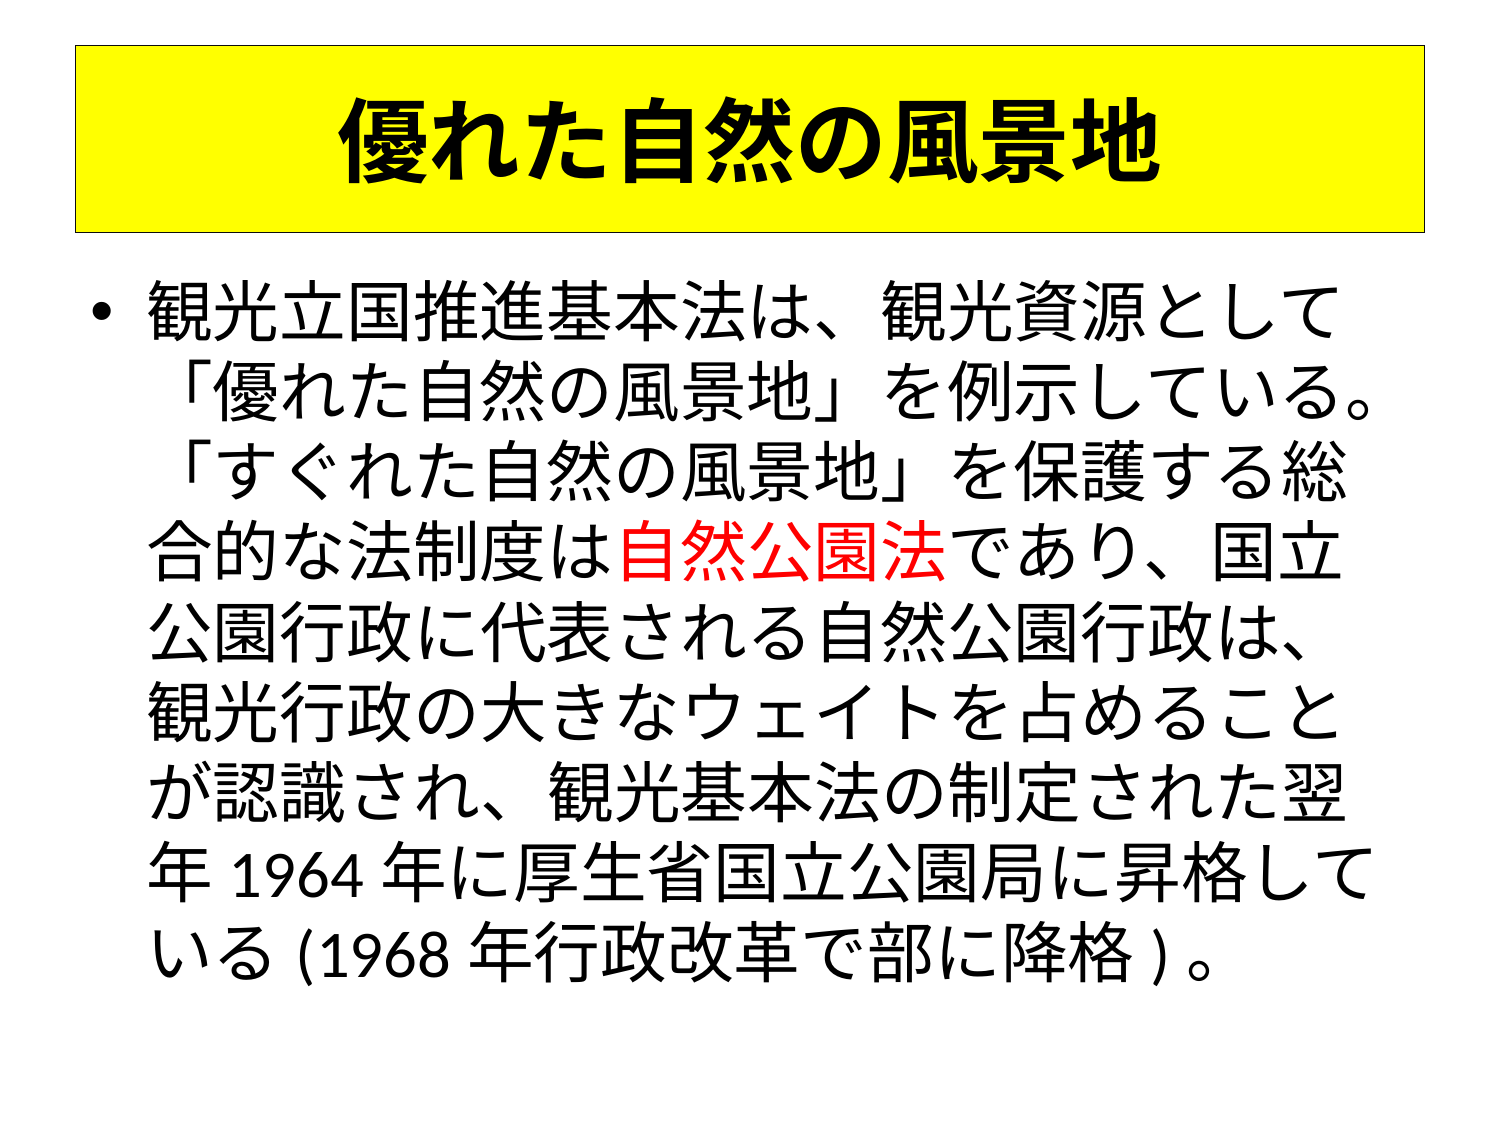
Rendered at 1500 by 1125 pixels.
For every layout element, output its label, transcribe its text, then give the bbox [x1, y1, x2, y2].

title 優れた自然の風景地 [75, 45, 1425, 233]
list 観光立国推進基本法は、観光資源として「優れた自然の風景地」を例示している。「すぐれた自然の風景地」を保護する総合的な法制度は自然公園法であり、国立公園行政に代表される自然公園行政は、観光行政の大きなウェイトを占めることが認識され、観光基本法の制定された翌年1964年に厚生省国立公園局に昇格している(1968年行政改革で部に降格)。 [75, 262, 1425, 1005]
